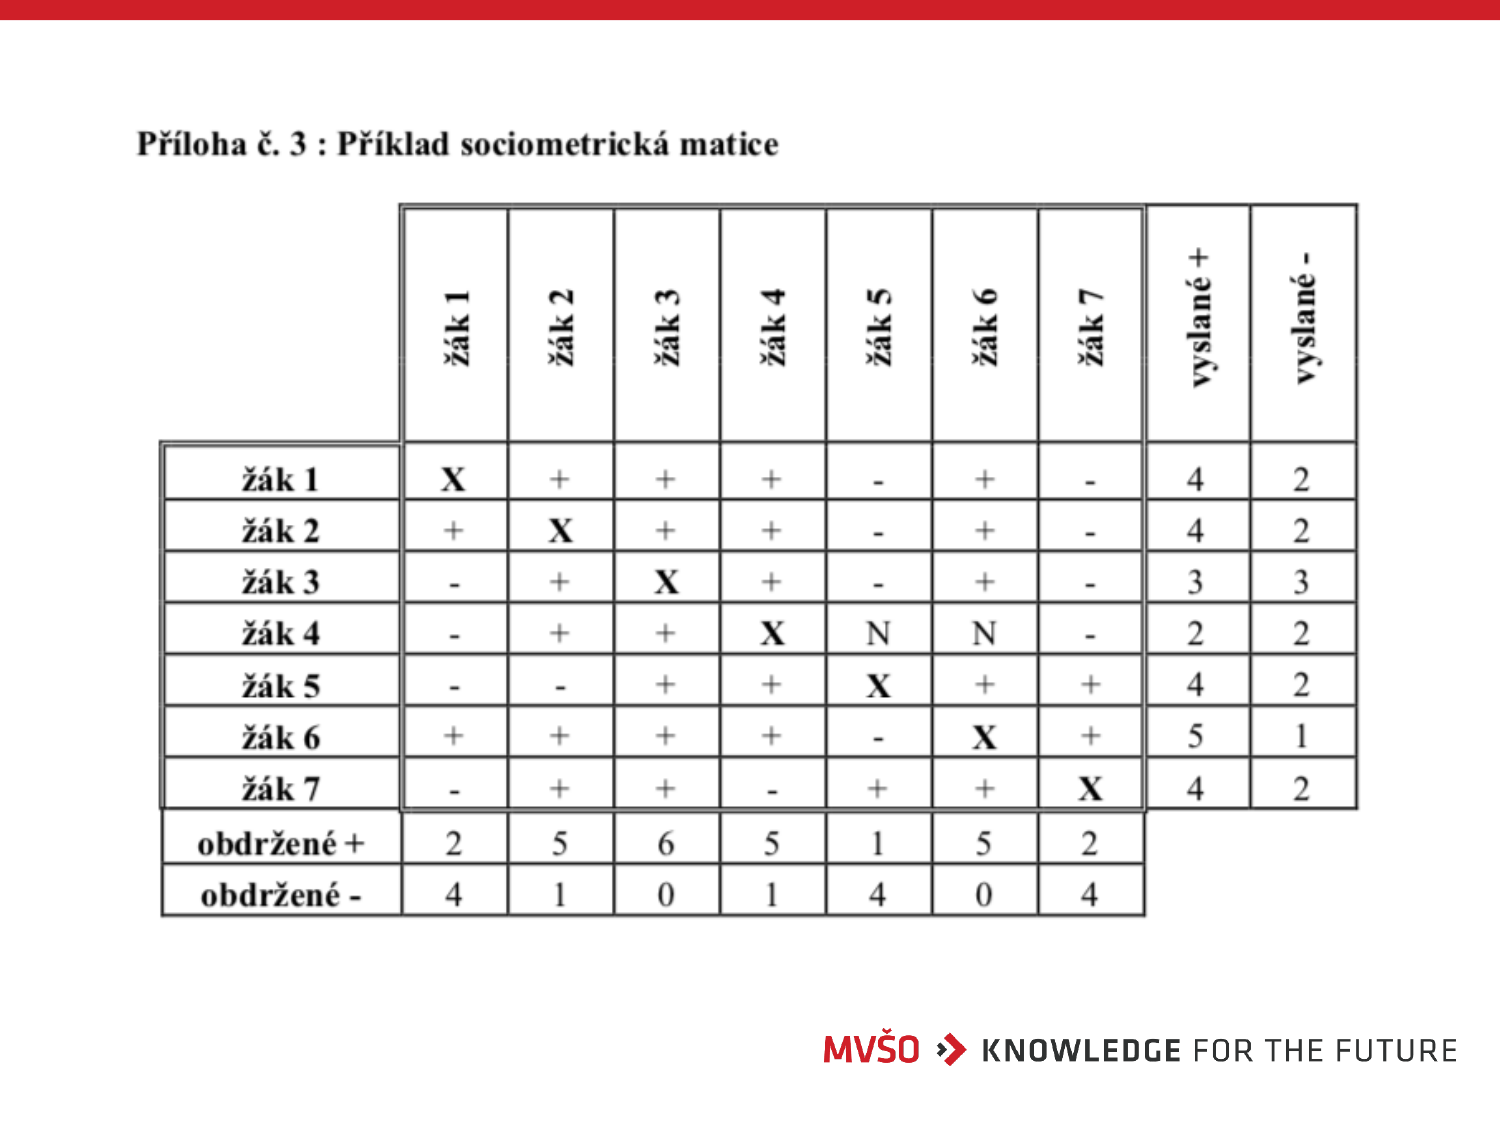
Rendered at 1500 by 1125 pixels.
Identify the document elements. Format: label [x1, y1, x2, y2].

picture [824, 1028, 1456, 1066]
list [58, 31, 1442, 1017]
